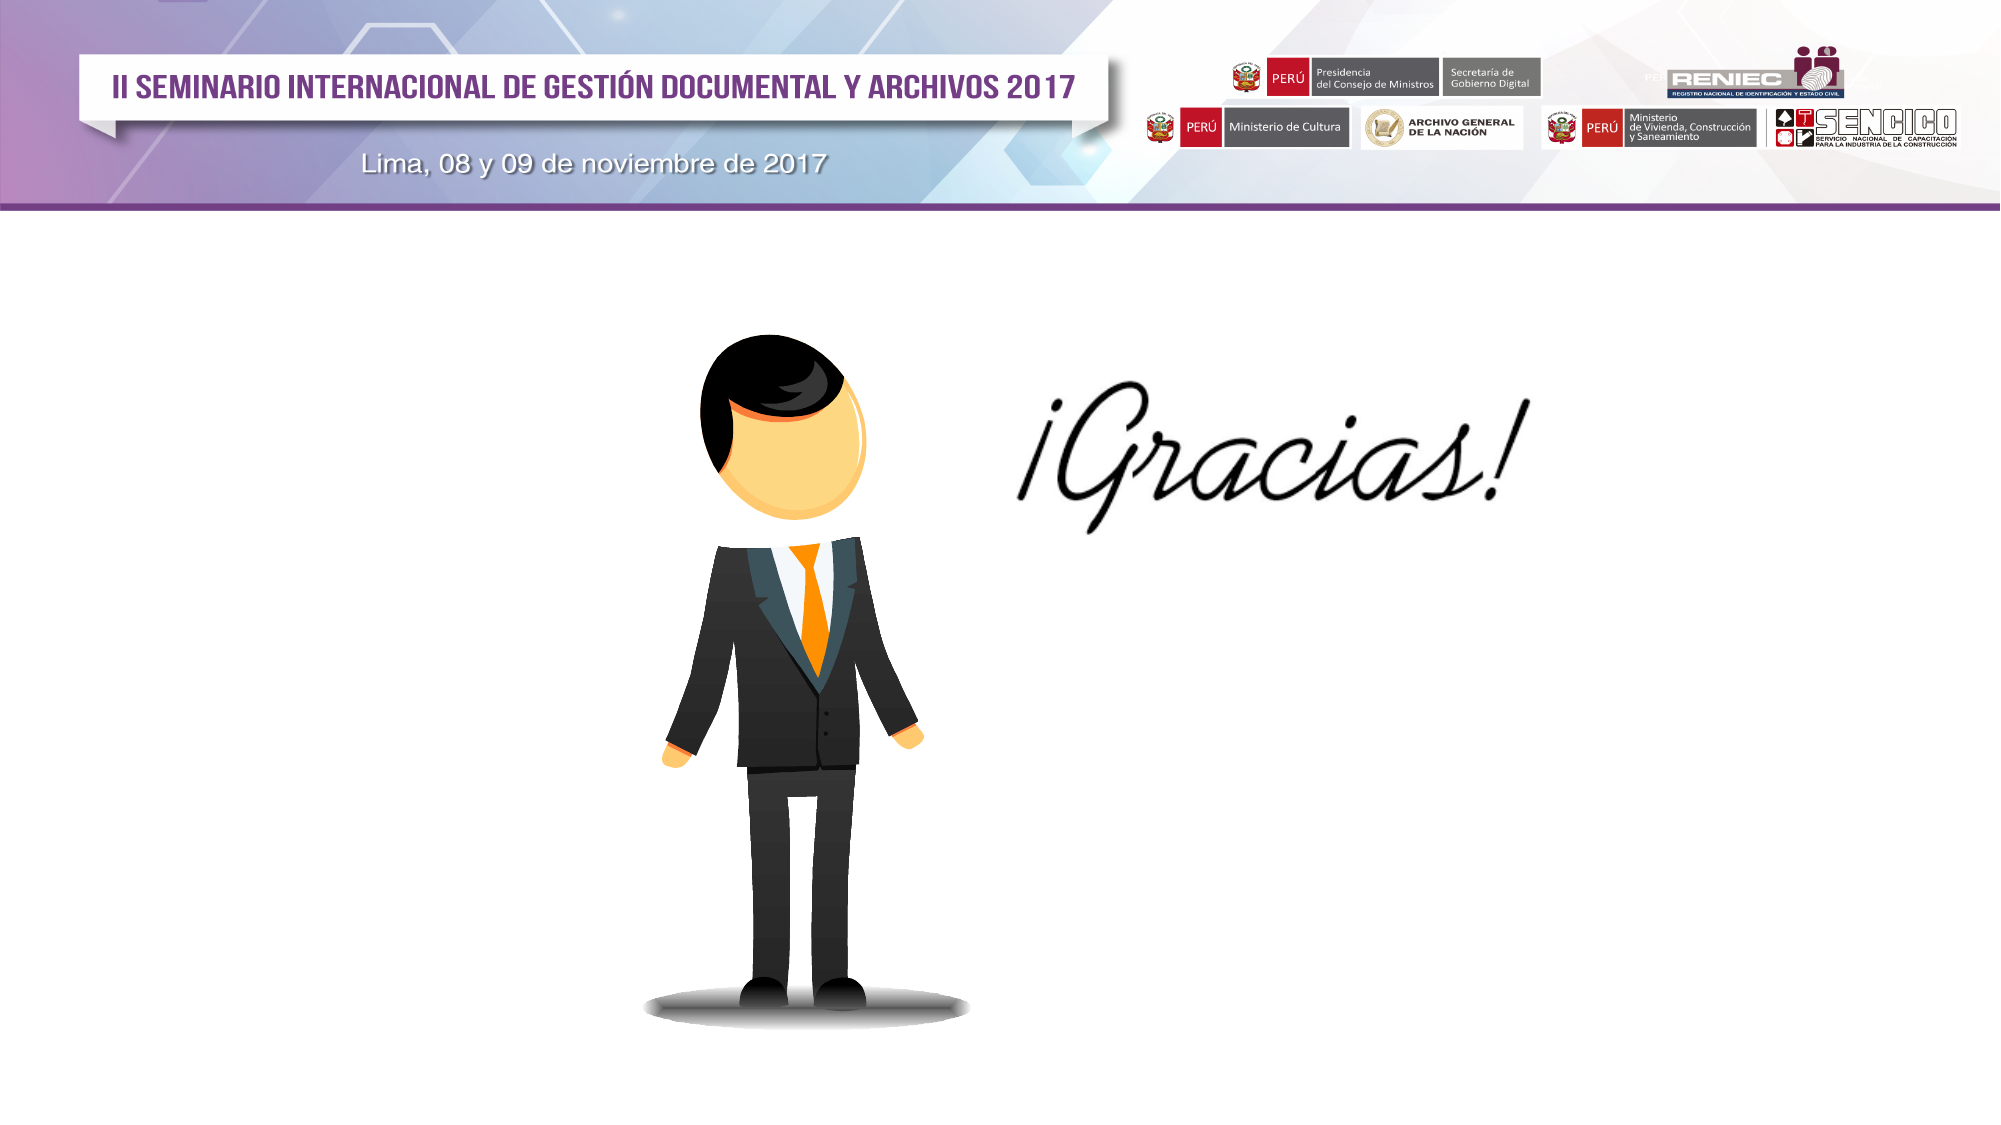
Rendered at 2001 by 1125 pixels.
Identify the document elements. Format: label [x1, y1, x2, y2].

picture [0, 0, 2000, 1125]
text_box [641, 334, 972, 1030]
